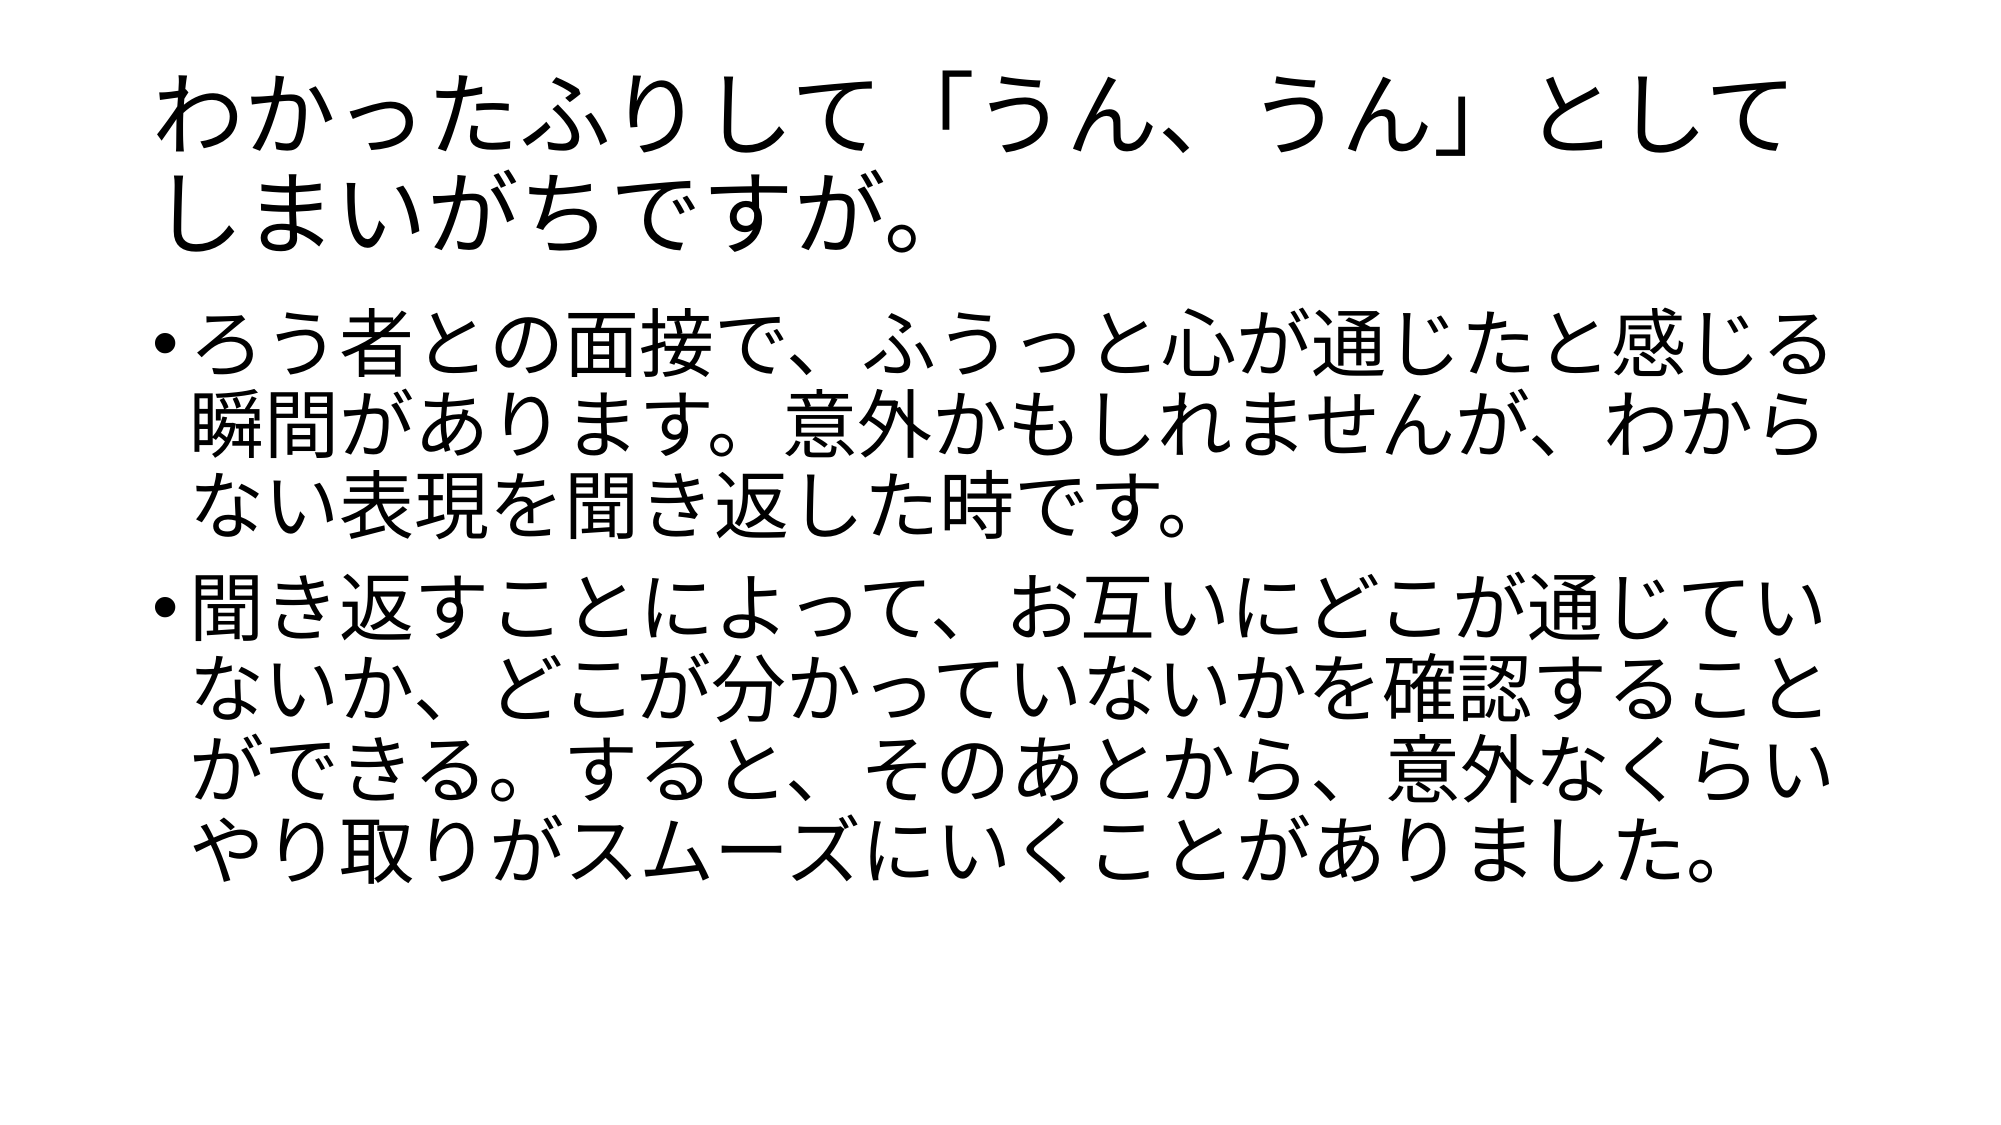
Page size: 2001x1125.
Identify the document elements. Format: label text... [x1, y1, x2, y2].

list ろう者との面接で、ふうっと心が通じたと感じる瞬間があります。意外かもしれませんが、わからない表現を聞き返した時です。 聞き返すことによって、お互いにどこが通じていないか、どこが分かっていないかを確認することができる。すると、そのあとから、意外なくらいやり取りがスムーズにいくことがありました。 [137, 299, 1863, 1014]
title わかったふりして「うん、うん」としてしまいがちですが。 [137, 59, 1863, 278]
